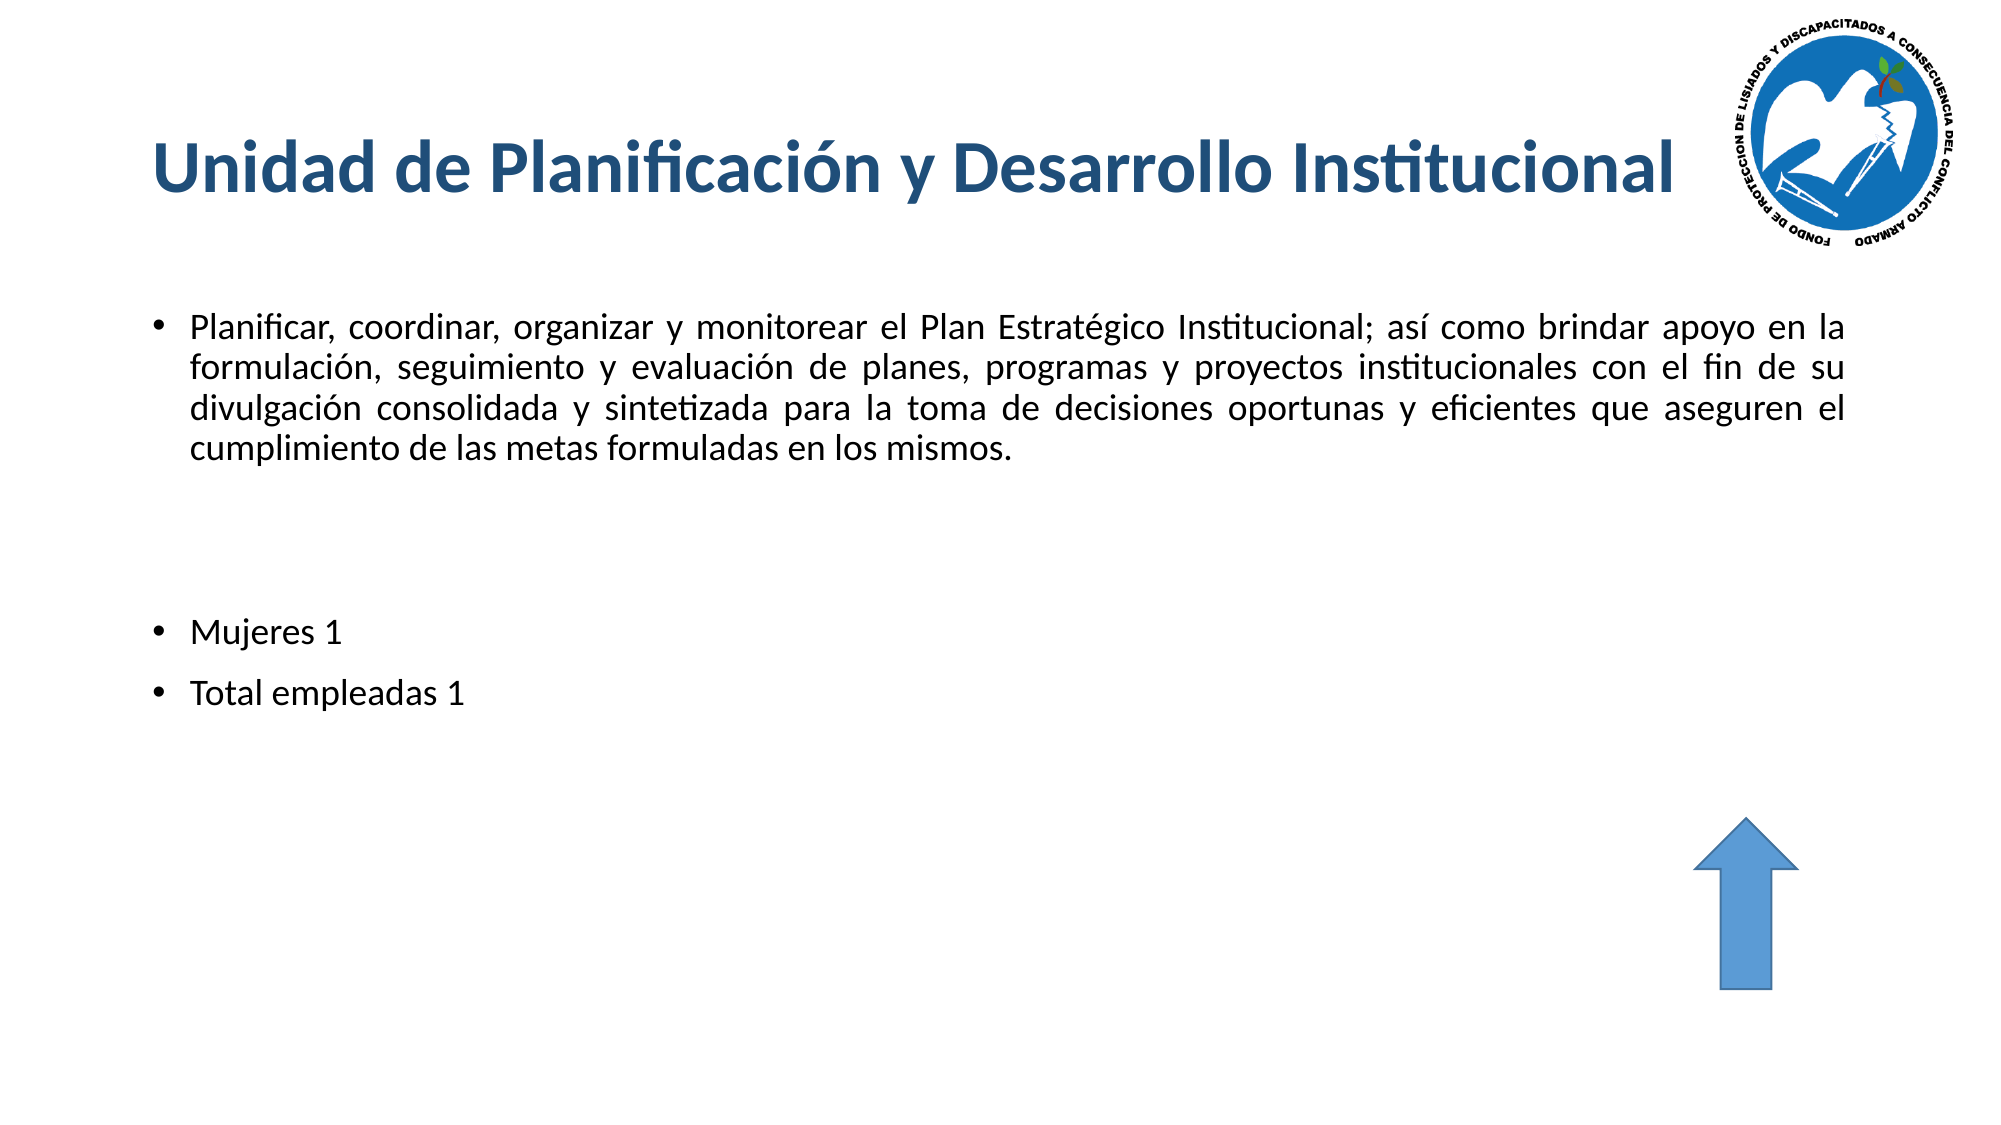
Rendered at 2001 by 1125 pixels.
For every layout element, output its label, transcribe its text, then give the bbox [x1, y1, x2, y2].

picture [1735, 19, 1953, 246]
title Unidad de Planificación y Desarrollo Institucional [137, 59, 1863, 278]
text_box [1692, 816, 1800, 991]
list Planificar, coordinar, organizar y monitorear el Plan Estratégico Institucional; así como brindar apoyo en la formulación, seguimiento y evaluación de planes, programas y proyectos institucionales con el fin de su divulgación consolidada y sintetizada para la toma de decisiones oportunas y eficientes que aseguren el cumplimiento de las metas formuladas en los mismos. Mujeres 1 Total empleadas 1 [137, 299, 1863, 1014]
